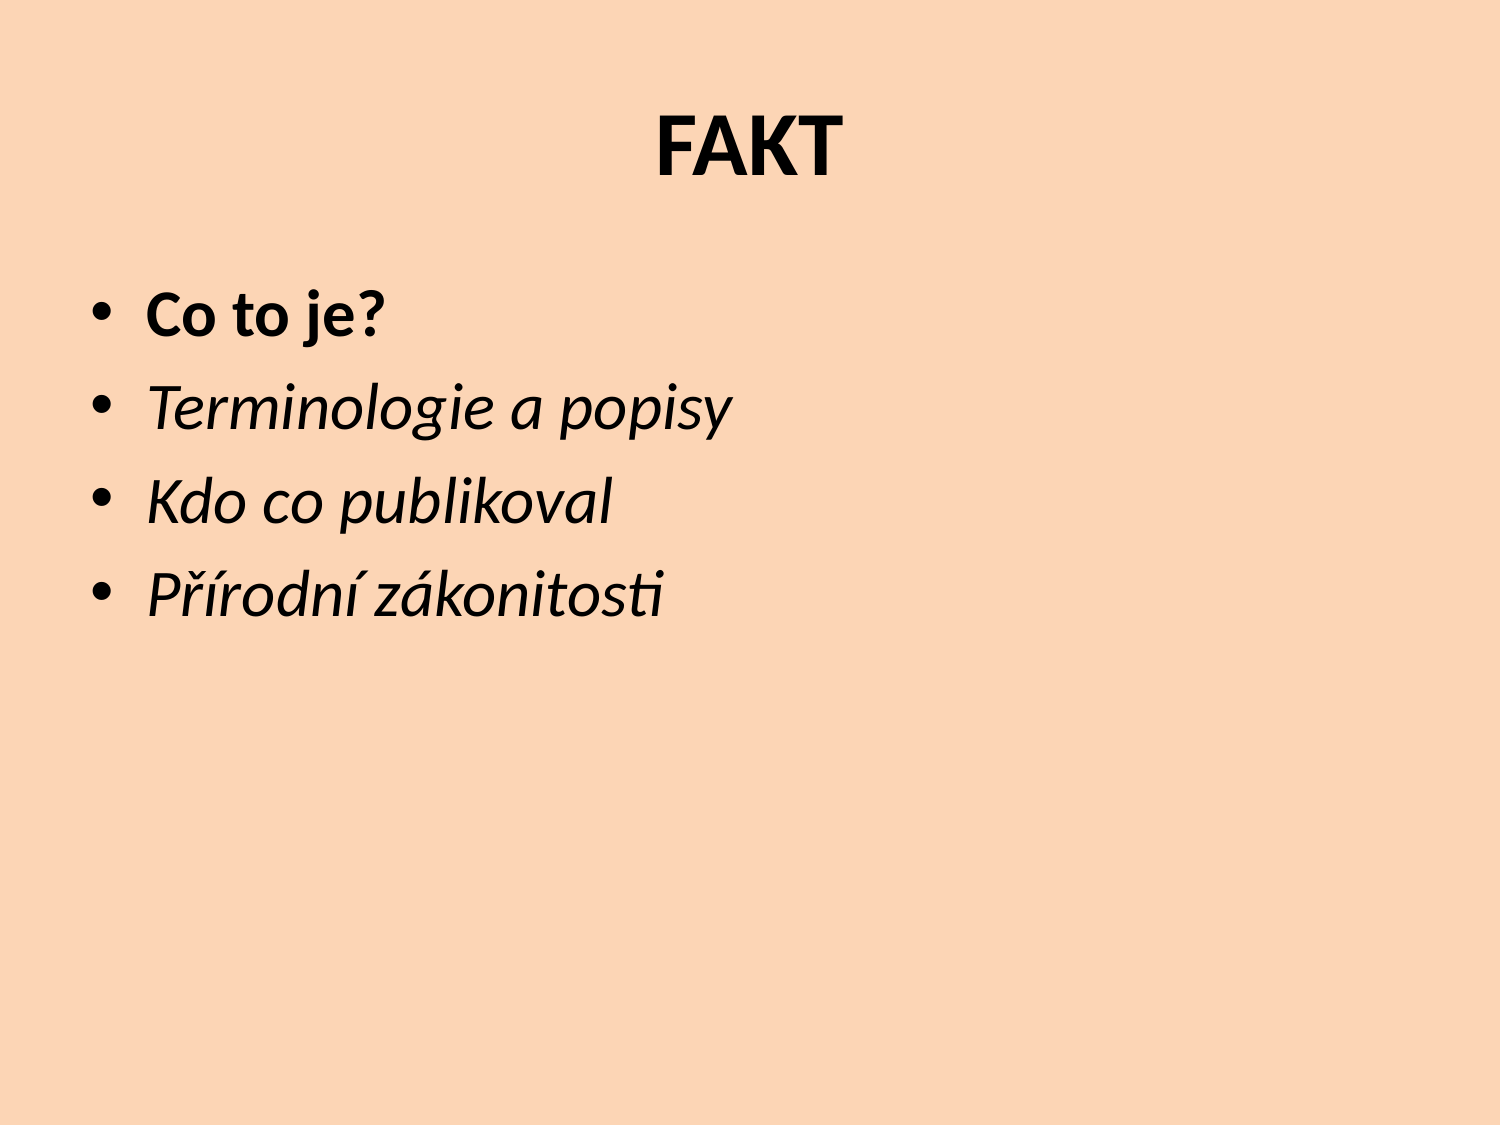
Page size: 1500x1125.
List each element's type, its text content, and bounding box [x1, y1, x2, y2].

title FAKT [75, 45, 1425, 233]
list Co to je? Terminologie a popisy Kdo co publikoval Přírodní zákonitosti [75, 262, 1425, 1005]
